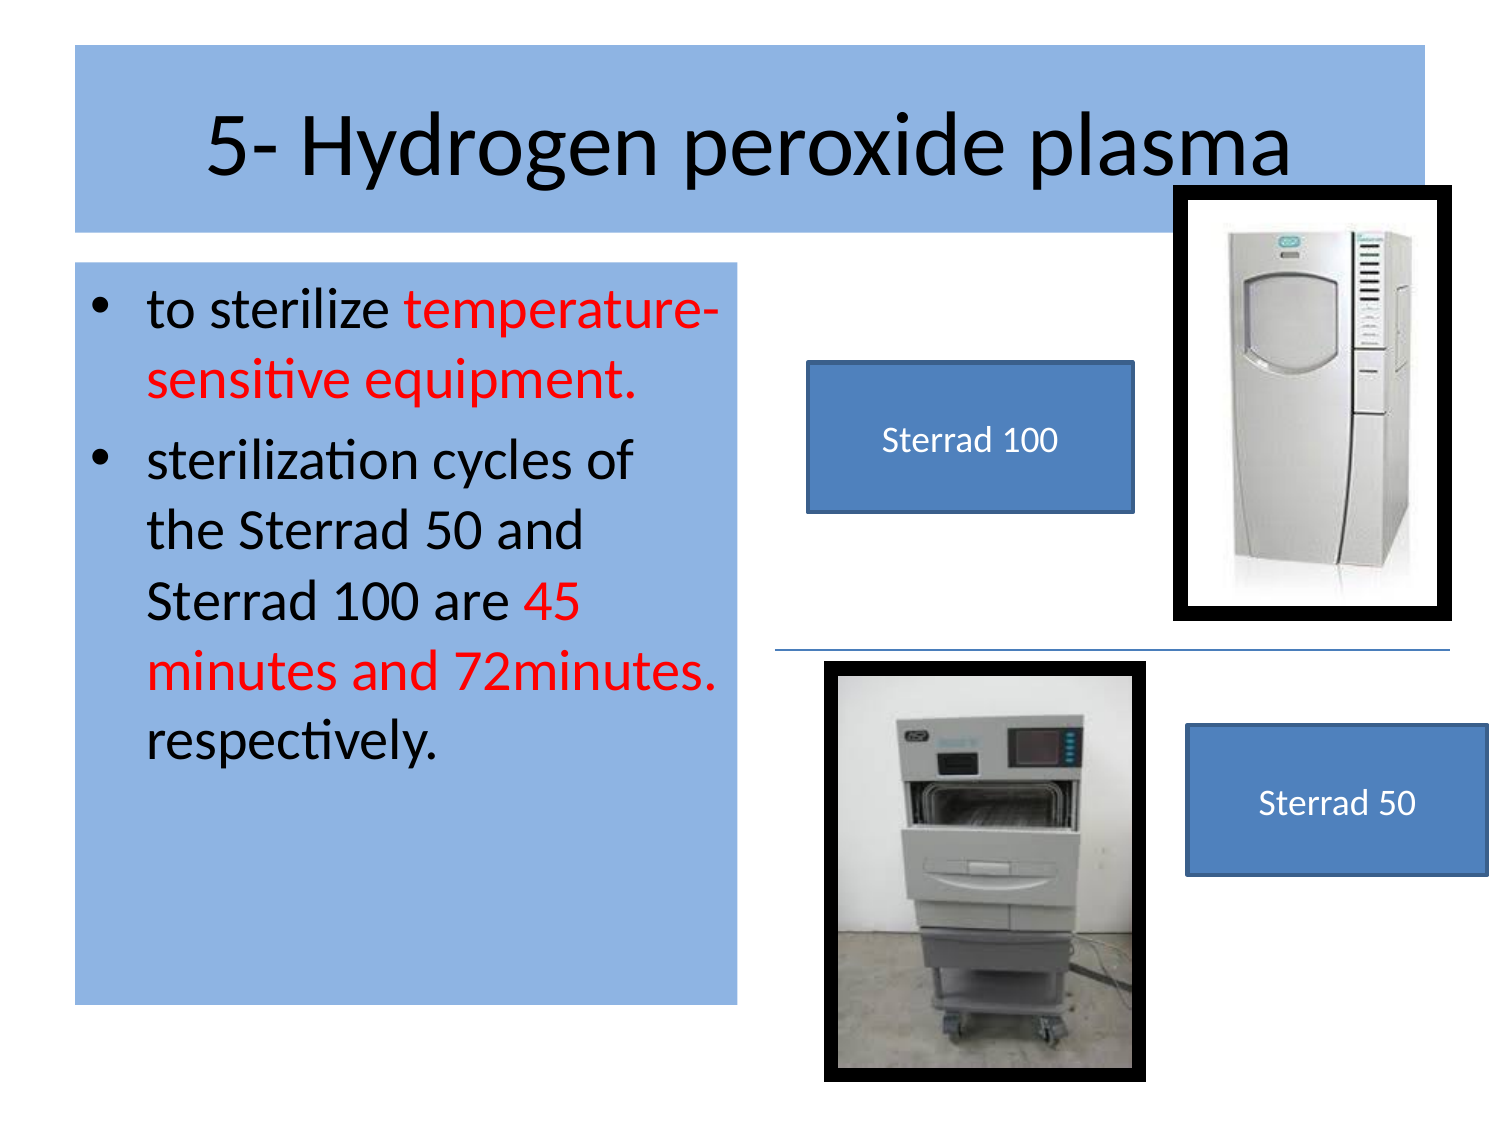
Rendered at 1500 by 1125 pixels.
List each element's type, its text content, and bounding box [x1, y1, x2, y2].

title 5- Hydrogen peroxide plasma [75, 45, 1425, 233]
list to sterilize temperature-sensitive equipment. sterilization cycles of the Sterrad 50 and Sterrad 100 are 45 minutes and 72minutes. respectively. [75, 262, 738, 1005]
text_box Sterrad 50 [1185, 723, 1489, 877]
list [1187, 199, 1438, 607]
picture [837, 675, 1132, 1068]
text_box Sterrad 100 [806, 360, 1135, 514]
